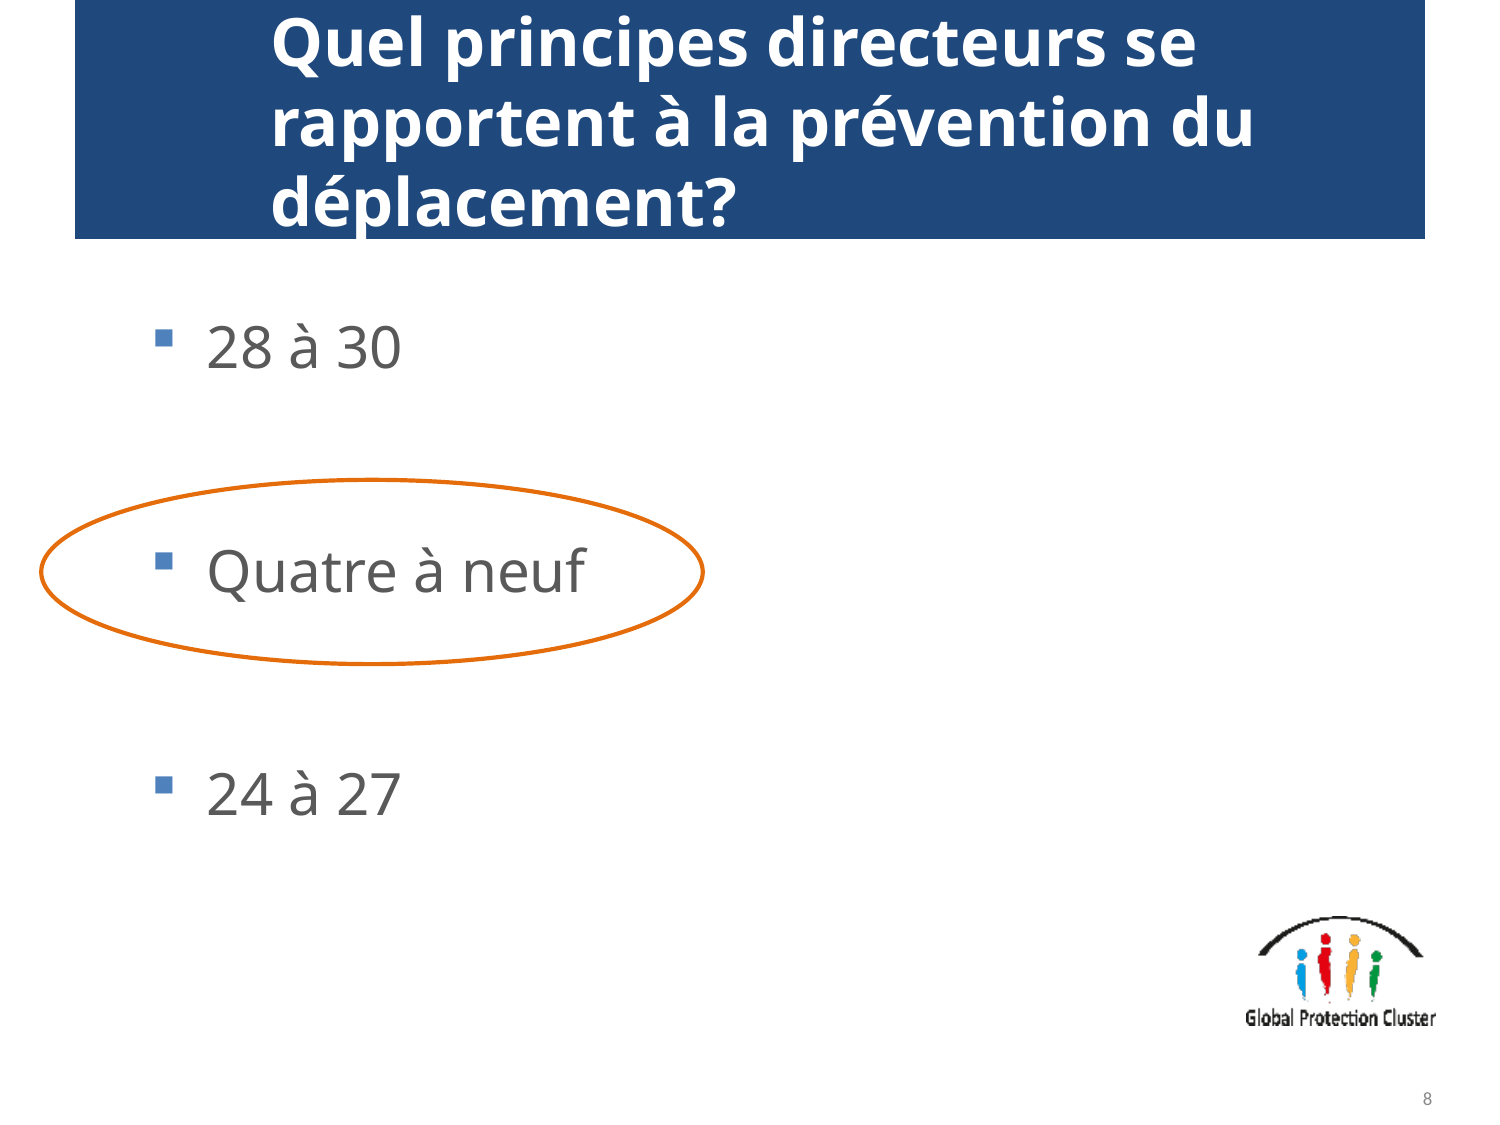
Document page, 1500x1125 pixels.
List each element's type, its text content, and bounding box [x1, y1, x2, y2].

picture [1246, 916, 1436, 1026]
text_box [39, 477, 705, 667]
title Quel principes directeurs se rapportent à la prévention du déplacement? [75, 0, 1425, 239]
list 28 à 30 Quatre à neuf 24 à 27 [135, 302, 1384, 905]
